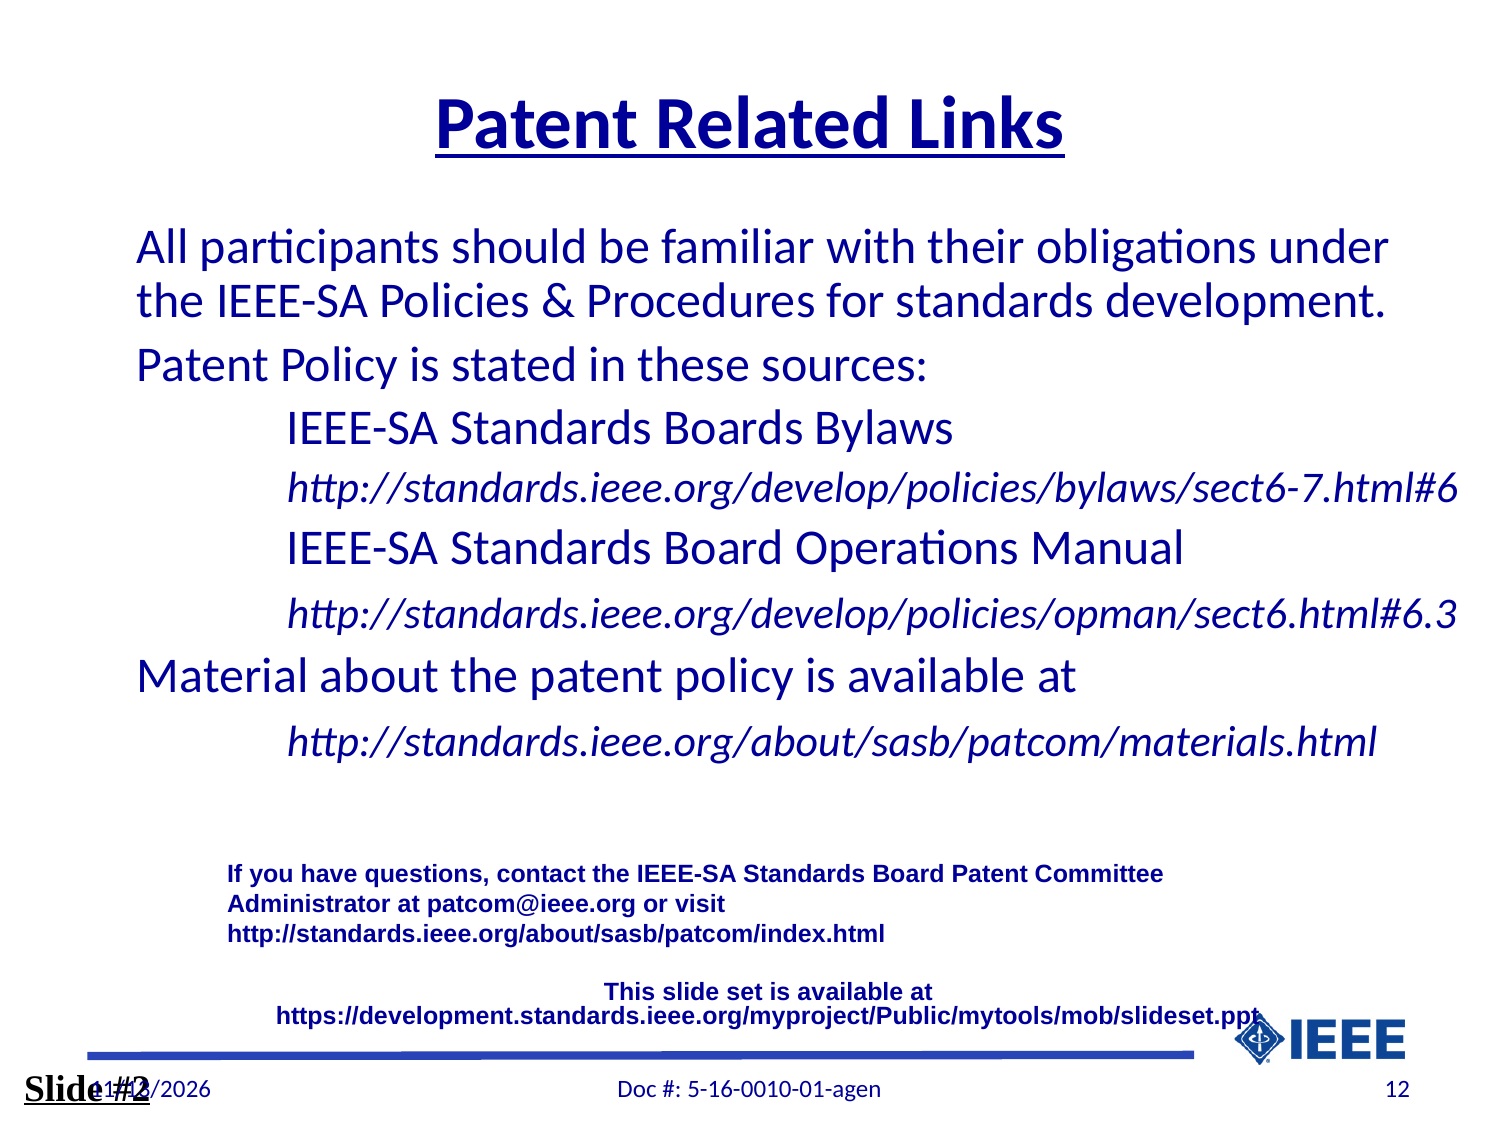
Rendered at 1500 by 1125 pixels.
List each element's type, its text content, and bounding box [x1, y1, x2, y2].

text_box If you have questions, contact the IEEE-SA Standards Board Patent Committee Administrator at patcom@ieee.org or visit http://standards.ieee.org/about/sasb/patcom/index.html This slide set is available at https://development.standards.ieee.org/myproject/Public/mytools/mob/slideset.ppt [212, 849, 1325, 1037]
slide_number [75, 1057, 425, 1118]
title Patent Related Links [112, 24, 1388, 212]
picture [1231, 1011, 1406, 1057]
footer Doc #: 5-16-0010-01-agen [512, 1057, 988, 1118]
slide_number 12 [1074, 1057, 1425, 1118]
text_box Slide #2 [9, 1056, 166, 1116]
list All participants should be familiar with their obligations under the IEEE-SA Policies & Procedures for standards development. Patent Policy is stated in these sources: IEEE-SA Standards Boards Bylaws http://standards.ieee.org/develop/policies/bylaws/sect6-7.html#6 IEEE-SA Standards Board Operations Manual http://standards.ieee.org/develop/policies/opman/sect6.html#6.3 Material about the patent policy is available at http://standards.ieee.org/about/sasb/patcom/materials.html [0, 212, 1475, 850]
